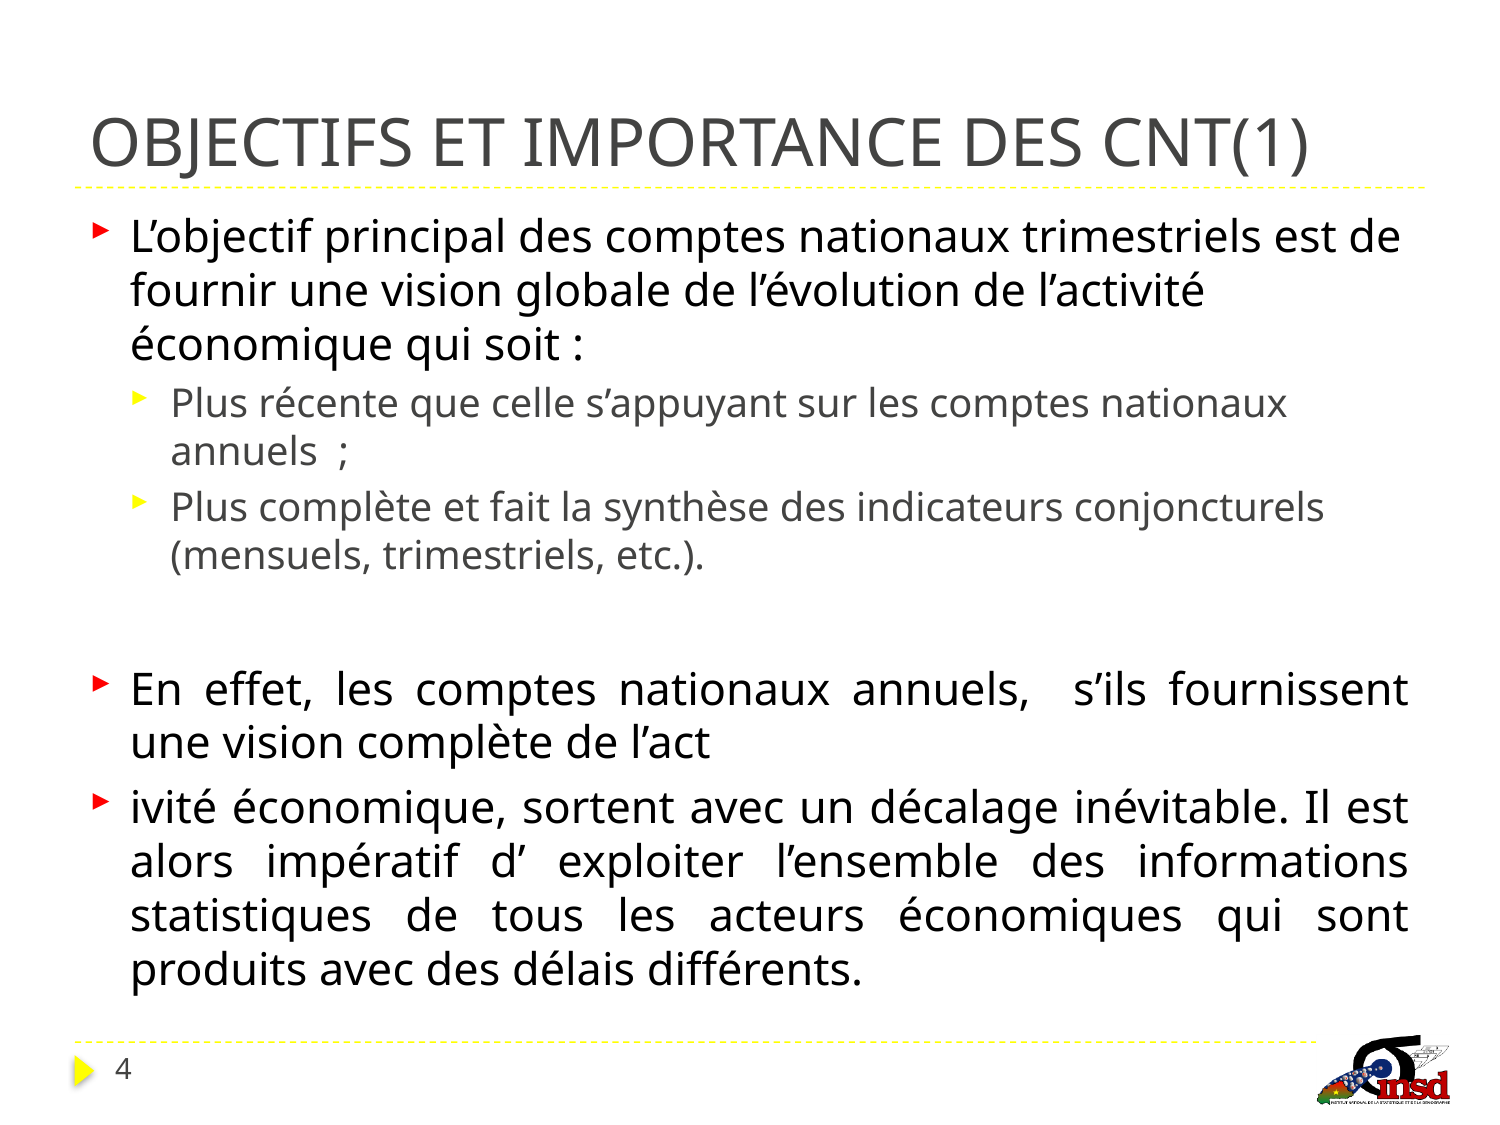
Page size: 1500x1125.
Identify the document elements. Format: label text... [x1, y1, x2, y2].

list L’objectif principal des comptes nationaux trimestriels est de fournir une vision globale de l’évolution de l’activité économique qui soit : Plus récente que celle s’appuyant sur les comptes nationaux annuels ; Plus complète et fait la synthèse des indicateurs conjoncturels (mensuels, trimestriels, etc.). En effet, les comptes nationaux annuels, s’ils fournissent une vision complète de l’act ivité économique, sortent avec un décalage inévitable. Il est alors impératif d’ exploiter l’ensemble des informations statistiques de tous les acteurs économiques qui sont produits avec des délais différents. [75, 200, 1425, 1010]
slide_number 4 [100, 1042, 426, 1103]
title OBJECTIFS ET IMPORTANCE DES CNT(1) [75, 24, 1425, 188]
picture [1316, 1034, 1450, 1105]
